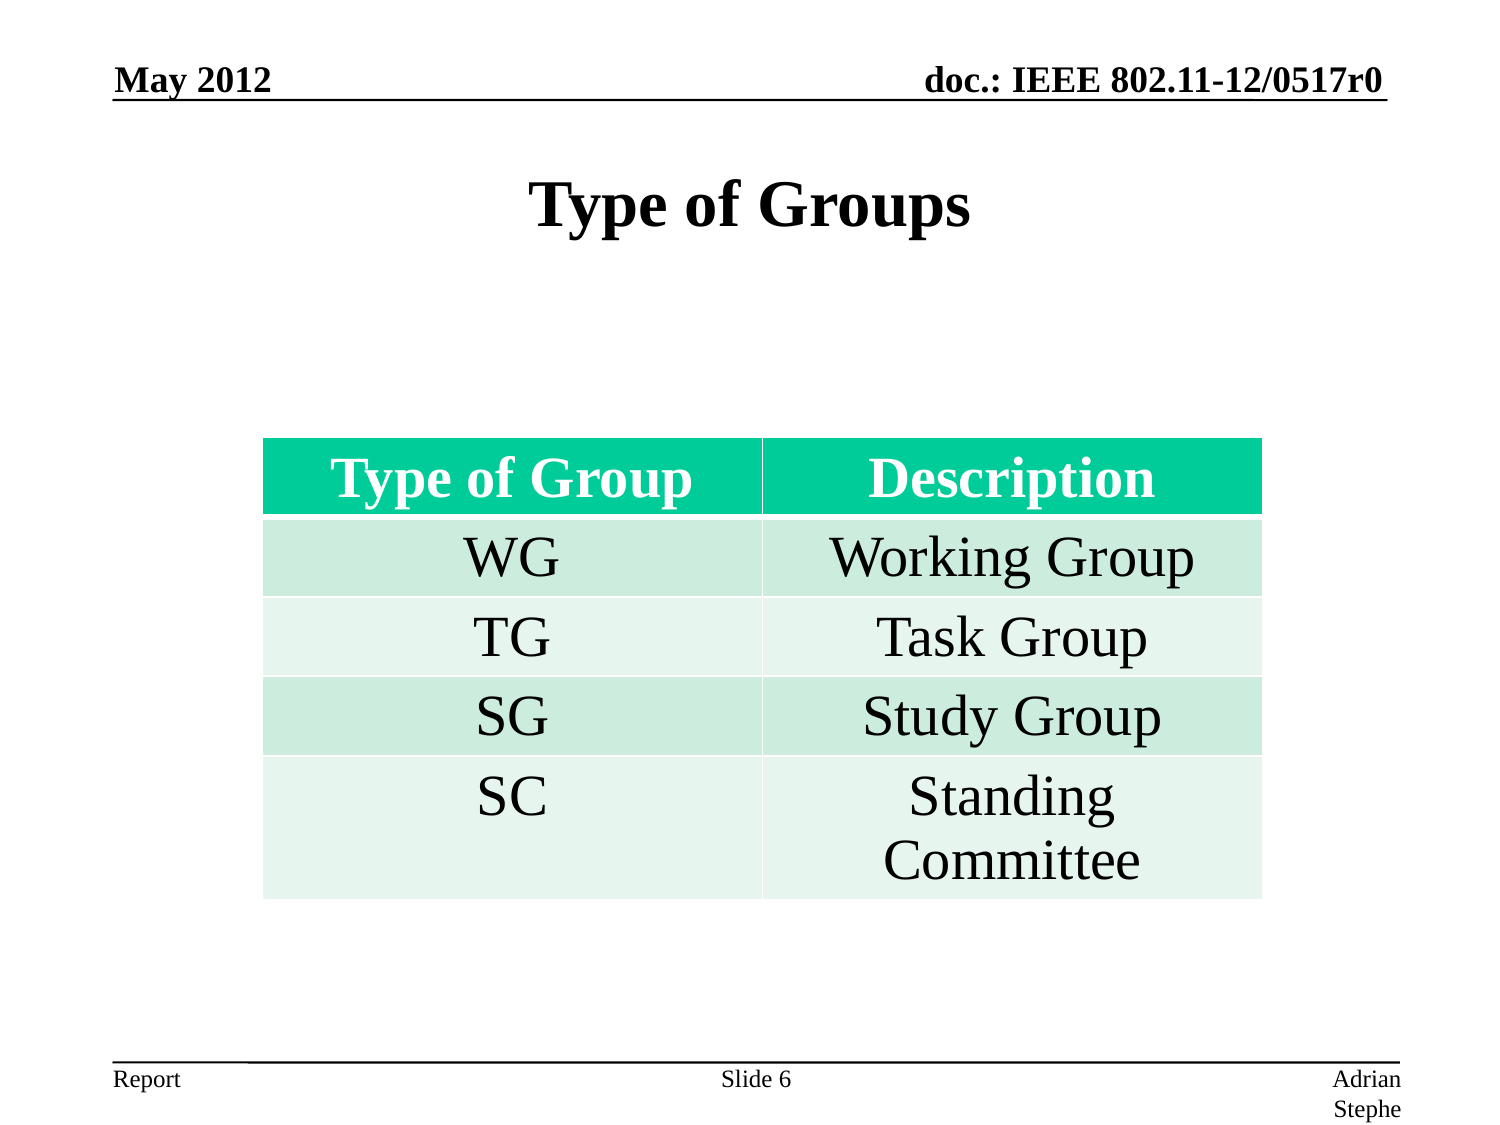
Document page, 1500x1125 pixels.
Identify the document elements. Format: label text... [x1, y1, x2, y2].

table_cell Study Group [763, 677, 1262, 755]
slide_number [114, 54, 374, 101]
table_header Description [763, 438, 1262, 514]
table_cell TG [263, 598, 762, 675]
footer Adrian Stephens, Intel Corporation [1324, 1061, 1402, 1093]
table_cell Standing Committee [763, 757, 1262, 899]
title Type of Groups [112, 112, 1388, 288]
table_cell Task Group [763, 598, 1262, 675]
table_cell SC [263, 757, 762, 899]
table_header Type of Group [263, 438, 762, 514]
slide_number Slide 6 [712, 1061, 800, 1093]
table_cell WG [263, 520, 762, 596]
table_cell Working Group [763, 520, 1262, 596]
table_cell SG [263, 677, 762, 755]
